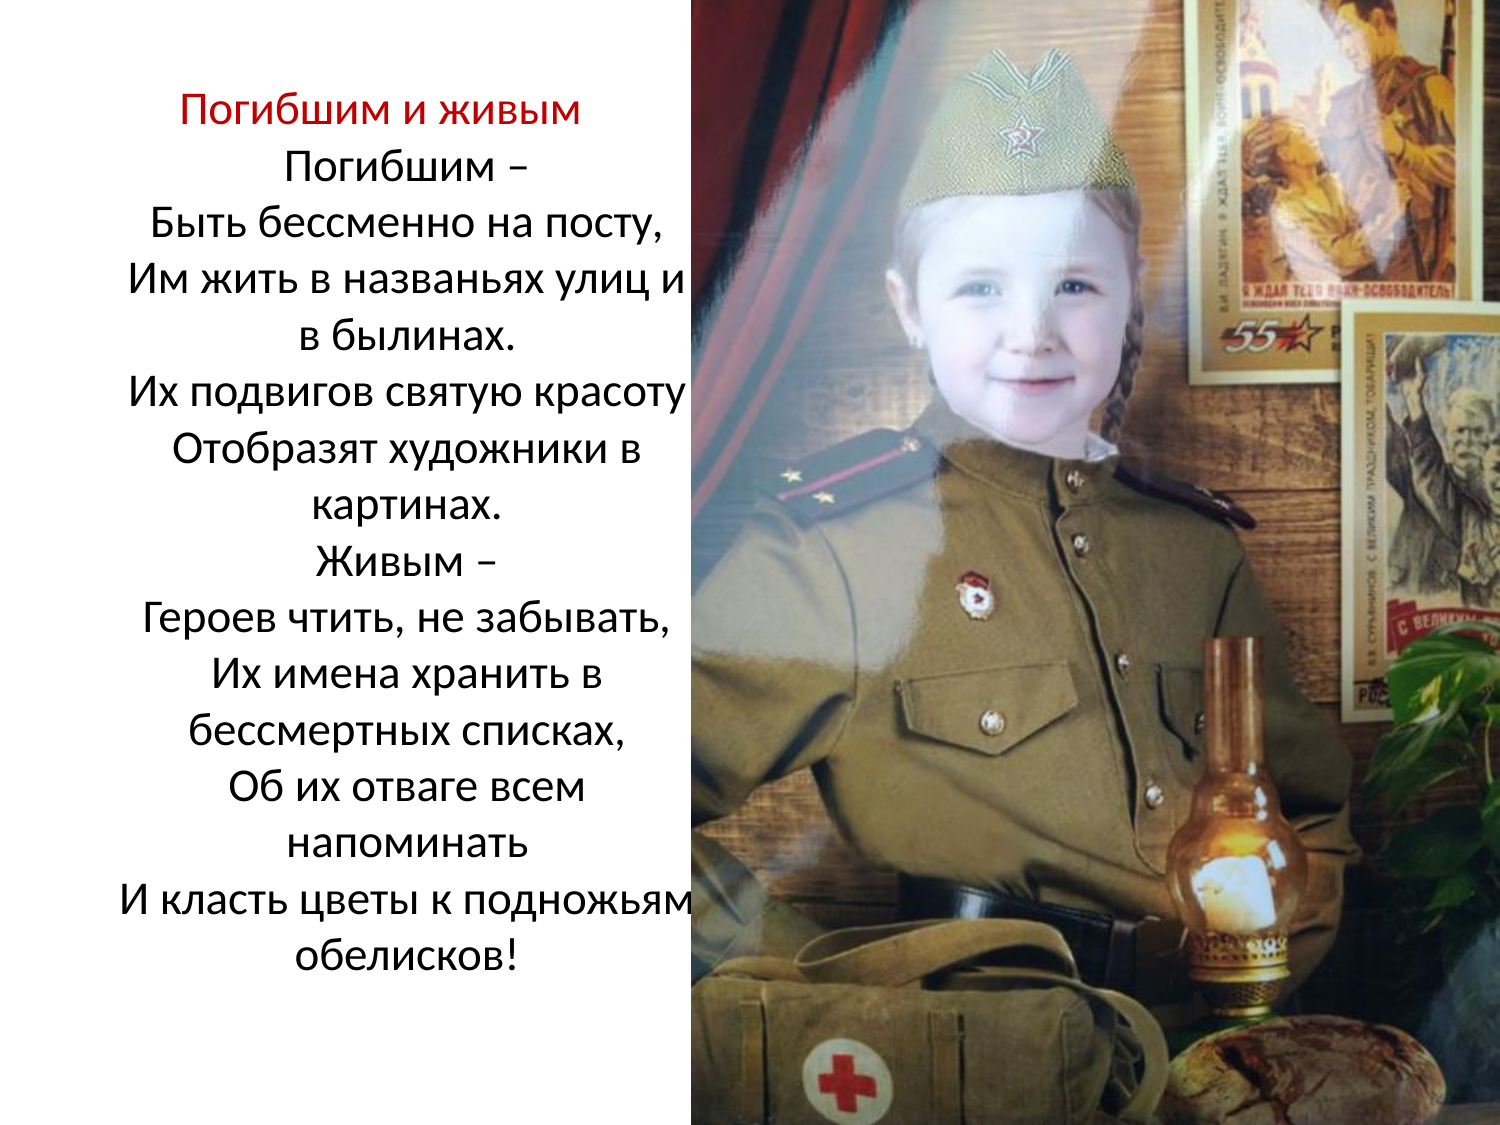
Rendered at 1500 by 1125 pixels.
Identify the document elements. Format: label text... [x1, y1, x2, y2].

list Погибшим и живым Погибшим – Быть бессменно на посту, Им жить в названьях улиц и в былинах. Их подвигов святую красоту Отобразят художники в картинах. Живым – Героев чтить, не забывать, Их имена хранить в бессмертных списках, Об их отваге всем напоминать И класть цветы к подножьям обелисков! [46, 70, 686, 1005]
picture [691, 0, 1500, 1125]
